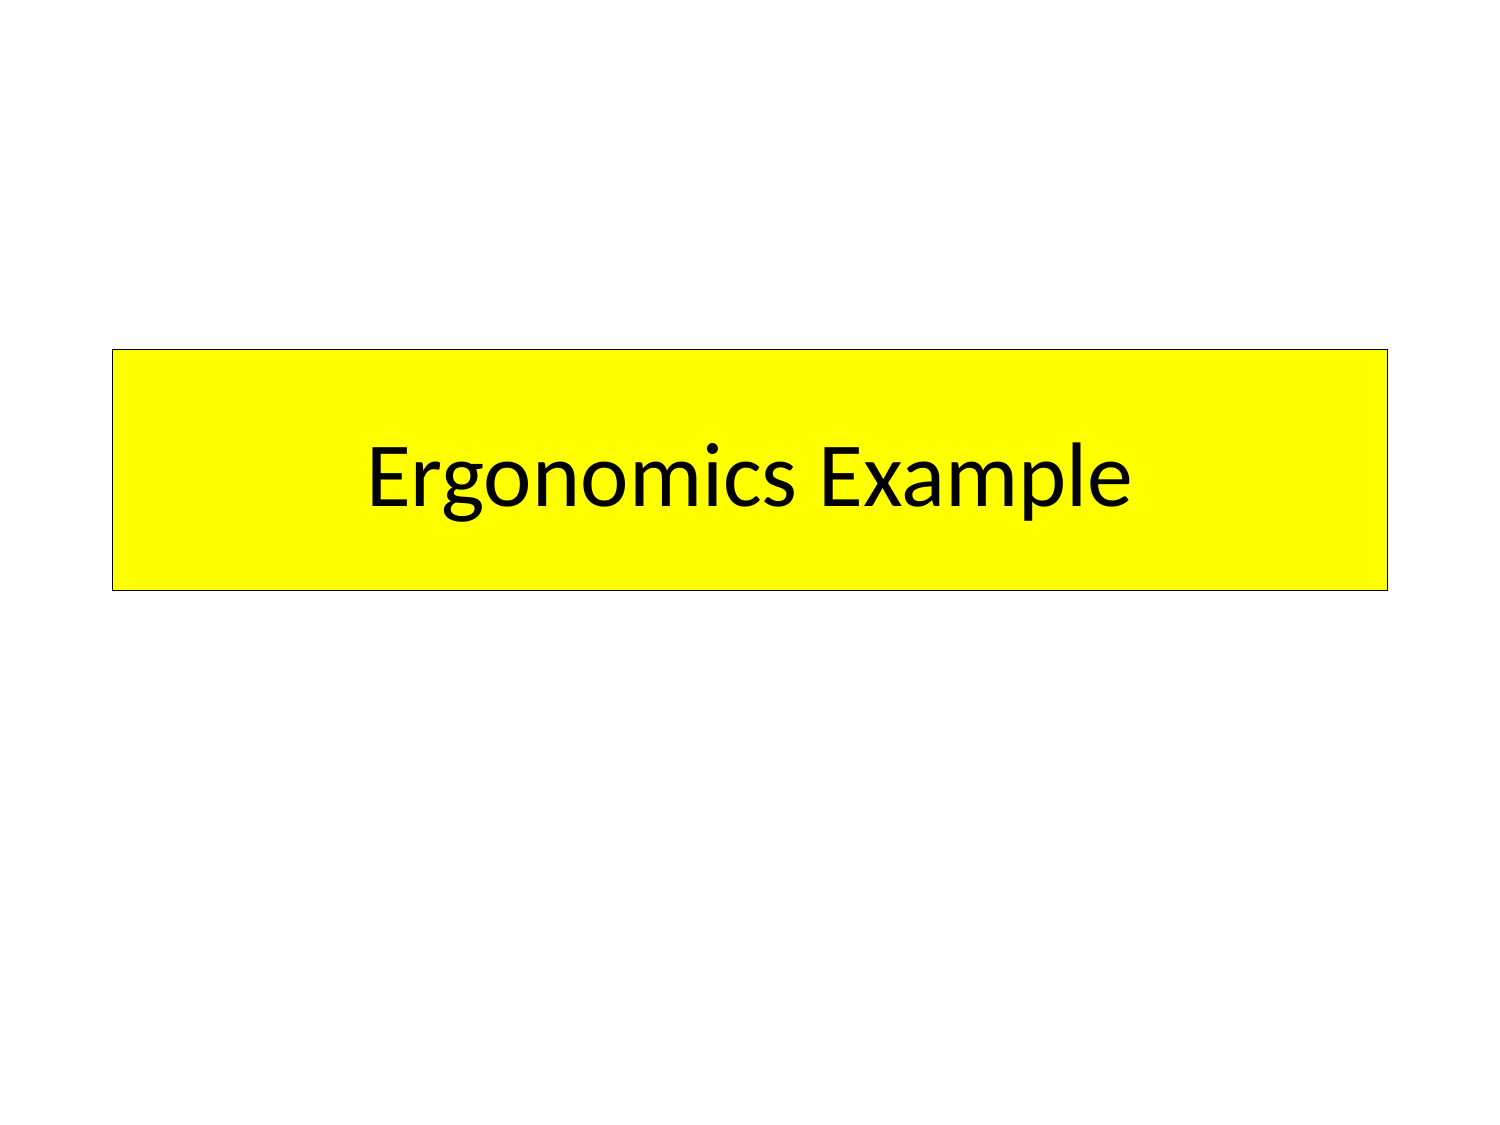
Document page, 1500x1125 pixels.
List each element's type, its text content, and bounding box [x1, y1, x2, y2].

title Ergonomics Example [112, 349, 1388, 591]
